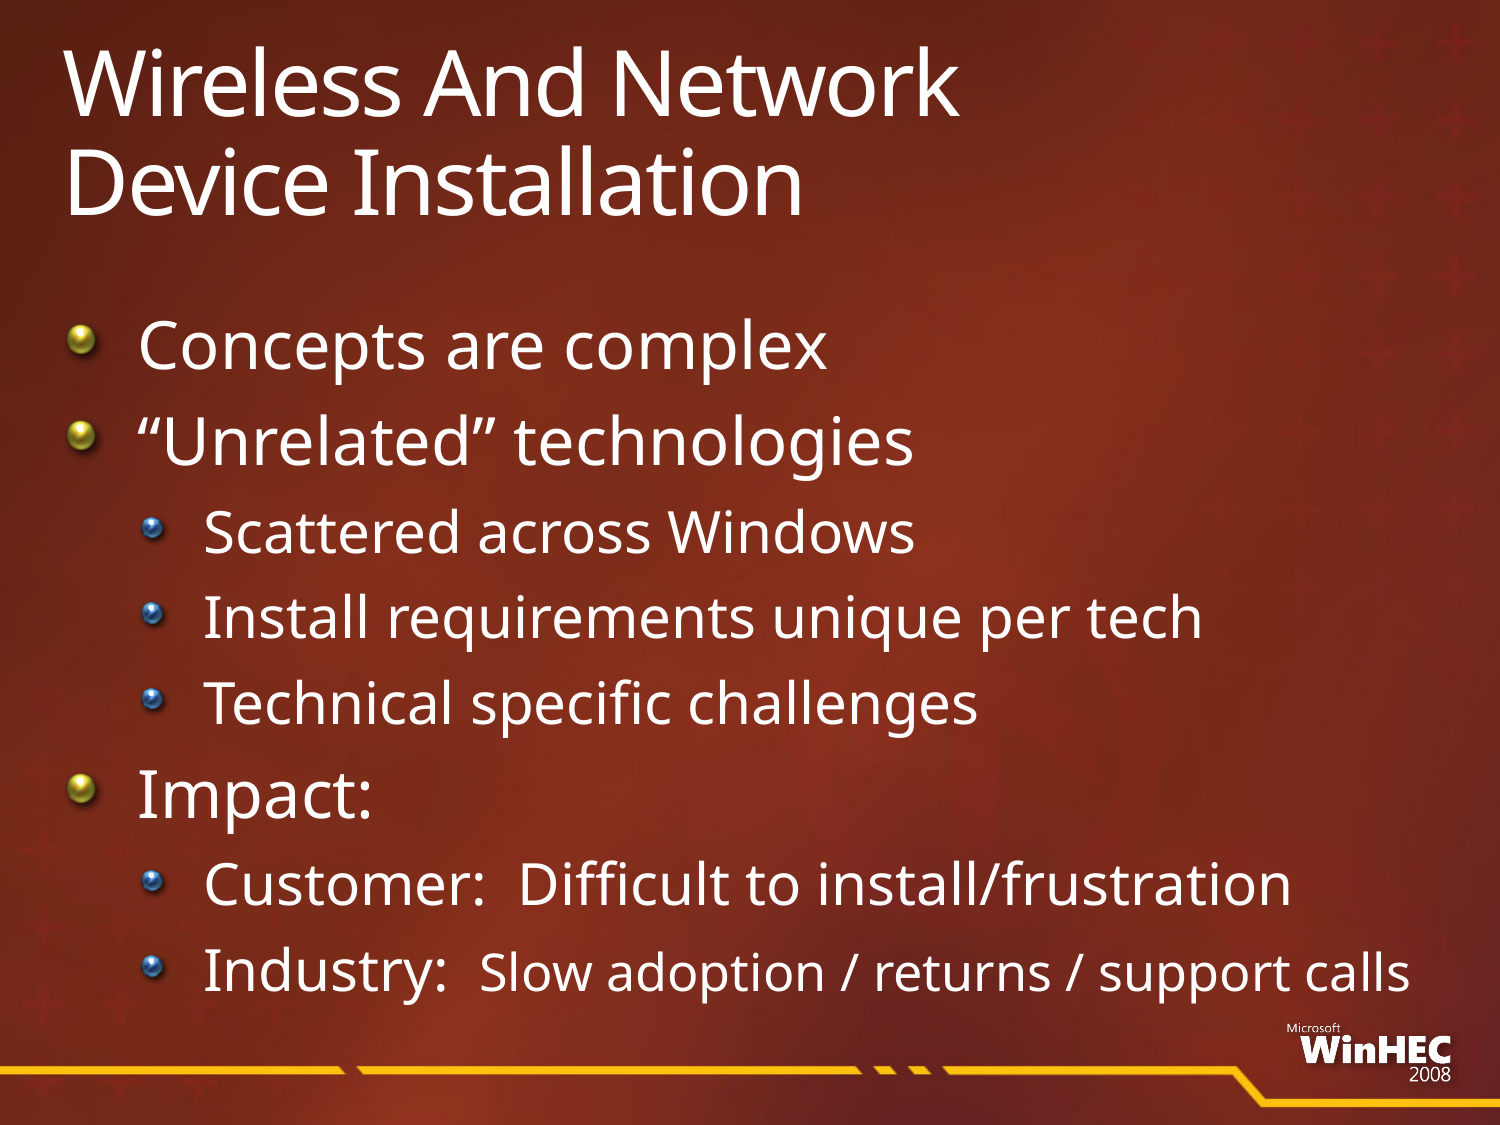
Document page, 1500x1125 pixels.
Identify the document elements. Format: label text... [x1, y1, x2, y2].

picture [0, 0, 1500, 1125]
list Concepts are complex “Unrelated” technologies Scattered across Windows Install requirements unique per tech Technical specific challenges Impact: Customer: Difficult to install/frustration Industry: Slow adoption / returns / support calls [62, 311, 1438, 1015]
title Wireless And Network Device Installation [62, 37, 1438, 238]
